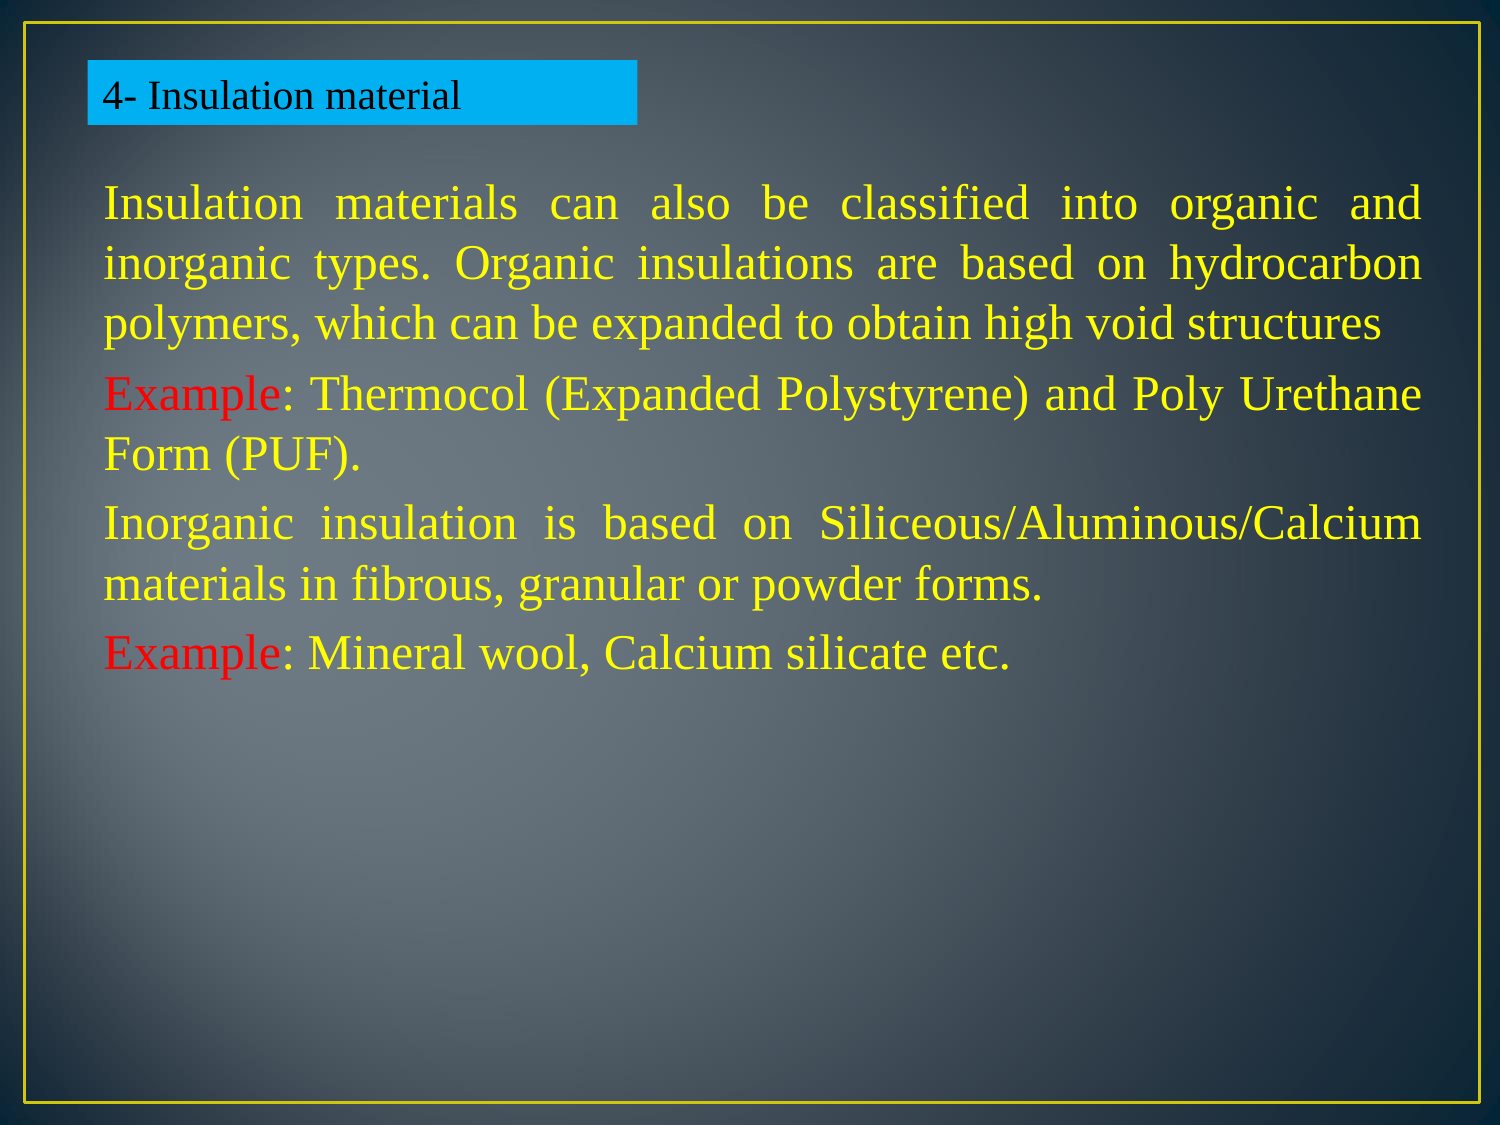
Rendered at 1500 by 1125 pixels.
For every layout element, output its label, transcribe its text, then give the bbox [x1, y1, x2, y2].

text_box 4- Insulation material [87, 60, 638, 125]
picture [0, 0, 1500, 1125]
text_box Insulation materials can also be classified into organic and inorganic types. Organic insulations are based on hydrocarbon polymers, which can be expanded to obtain high void structures Example: Thermocol (Expanded Polystyrene) and Poly Urethane Form (PUF). Inorganic insulation is based on Siliceous/Aluminous/Calcium materials in fibrous, granular or powder forms. Example: Mineral wool, Calcium silicate etc. [88, 162, 1439, 713]
